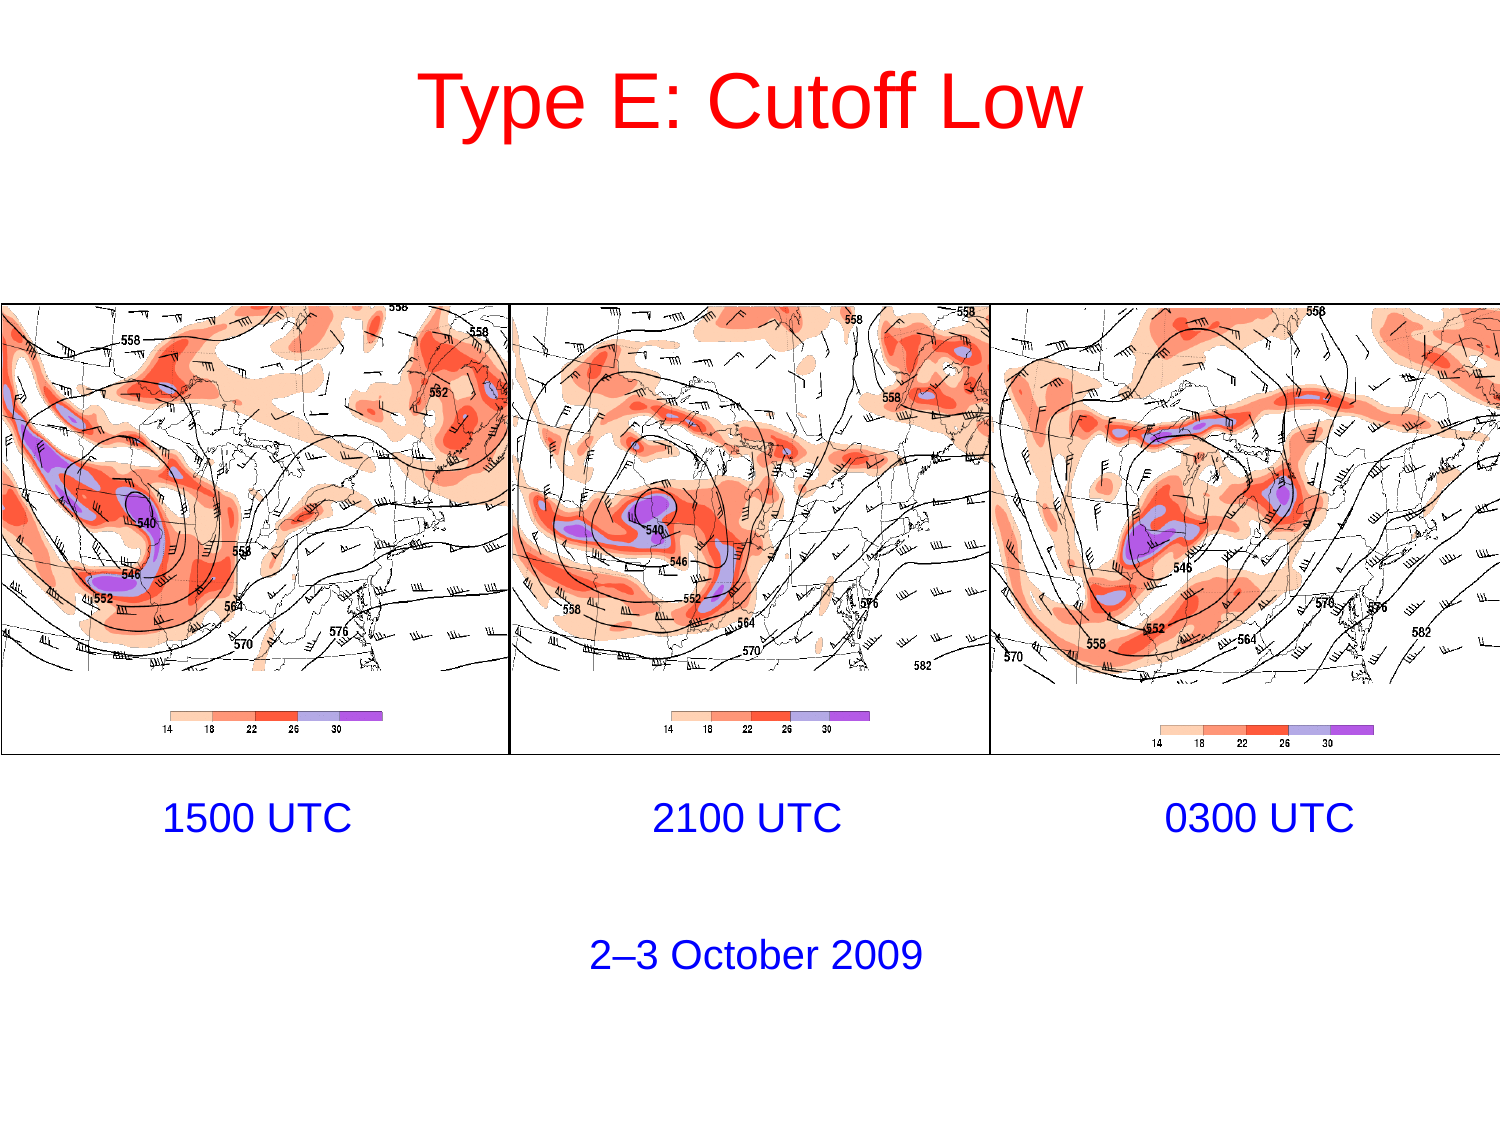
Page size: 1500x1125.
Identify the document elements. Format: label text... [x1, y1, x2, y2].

text_box 2–3 October 2009 [535, 920, 978, 986]
text_box 2100 UTC [592, 783, 903, 849]
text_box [2, 304, 1500, 755]
text_box 0300 UTC [1104, 783, 1415, 849]
text_box 1500 UTC [102, 783, 413, 849]
text_box Type E: Cutoff Low [0, 41, 1500, 154]
